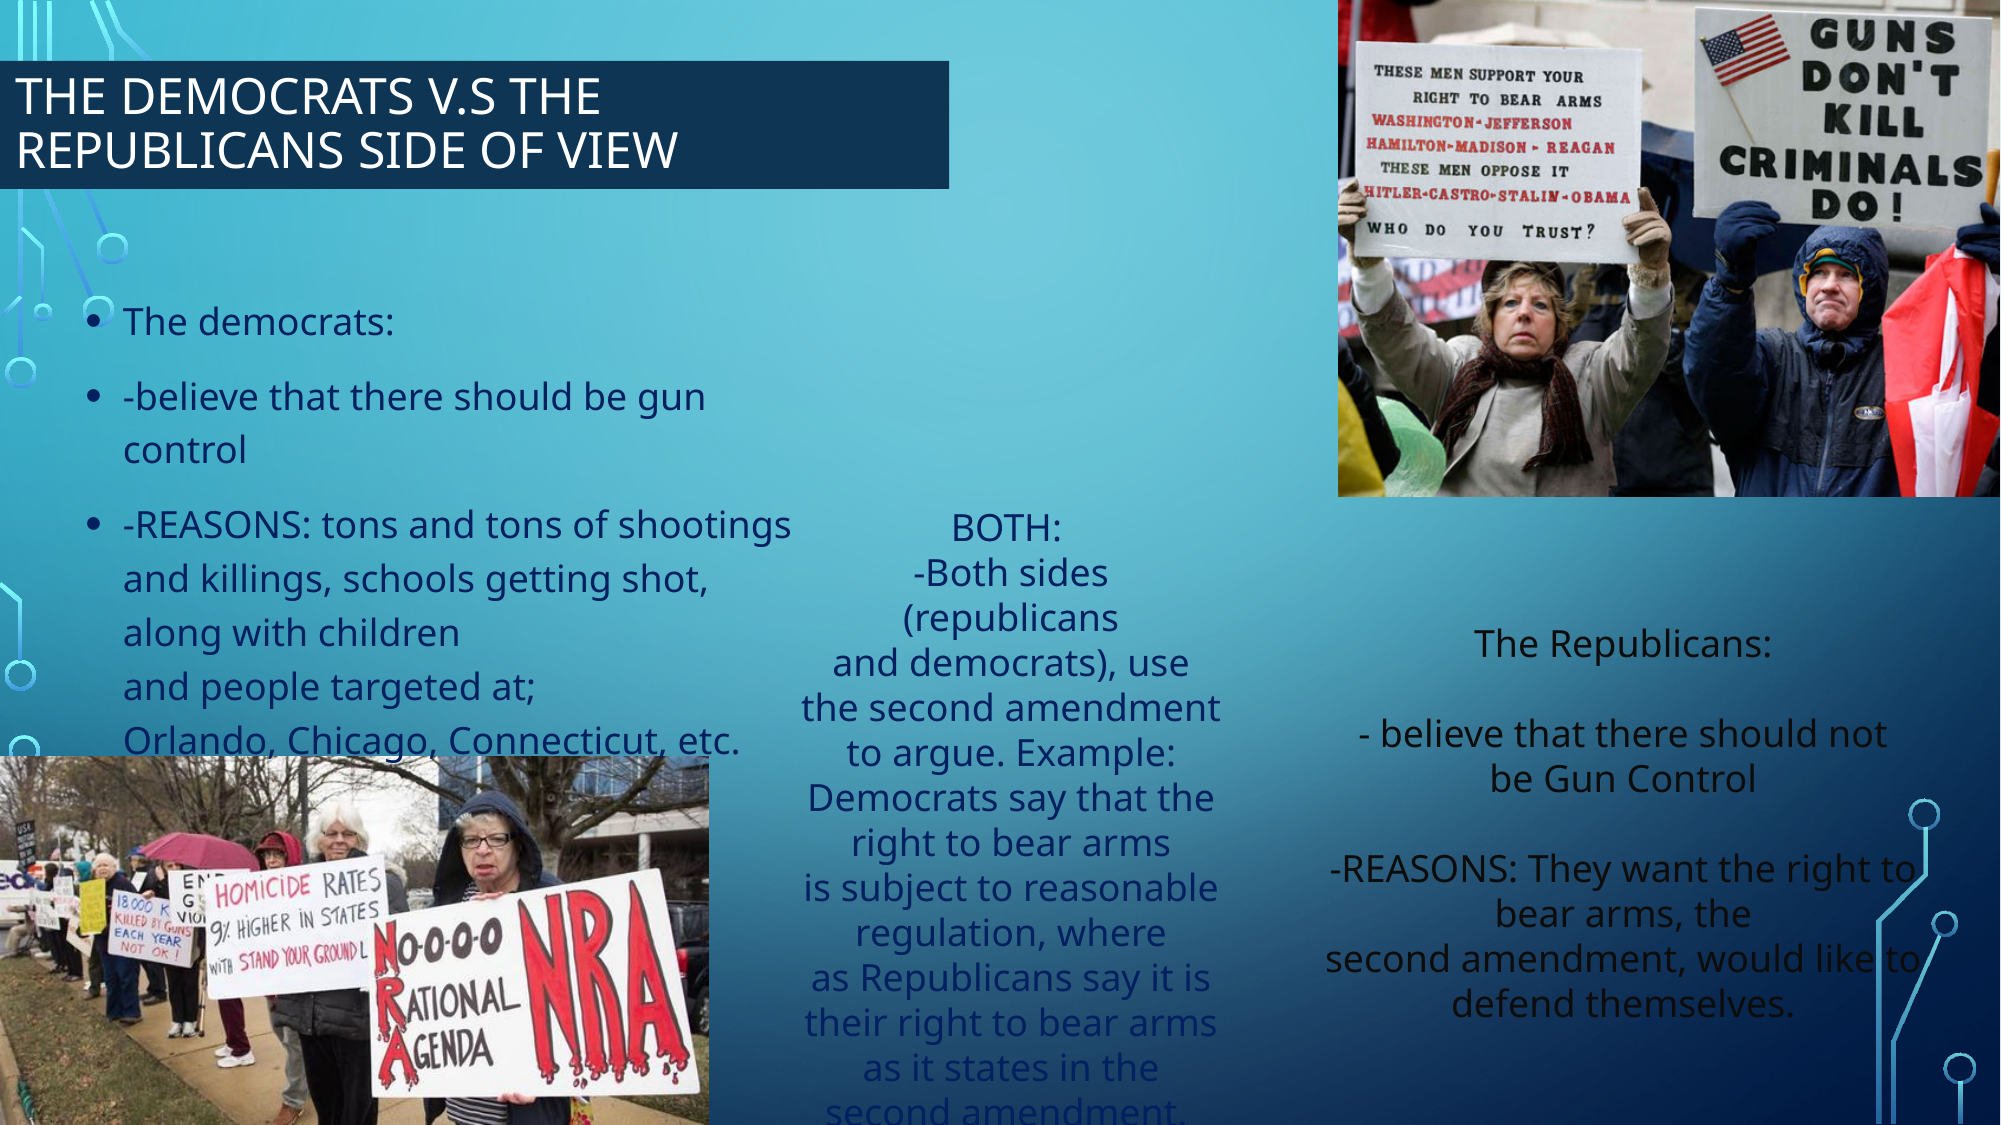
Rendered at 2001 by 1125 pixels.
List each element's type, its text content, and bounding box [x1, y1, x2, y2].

text_box BOTH: -Both sides (republicans and democrats), use the second amendment to argue. Example: Democrats say that the right to bear arms is subject to reasonable regulation, where as Republicans say it is their right to bear arms as it states in the second amendment. [786, 496, 1237, 1125]
picture [1338, 0, 2000, 498]
list The democrats: -believe that there should be gun control -REASONS: tons and tons of shootings and killings, schools getting shot, along with children and people targeted at; Orlando, Chicago, Connecticut, etc. [70, 281, 827, 863]
title The Democrats v.s the republicans side of view [0, 60, 950, 189]
text_box The Republicans: - believe that there should not be Gun Control -REASONS: They want the right to bear arms, the second amendment, would like to defend themselves. [1310, 612, 1937, 1033]
picture [0, 756, 709, 1125]
